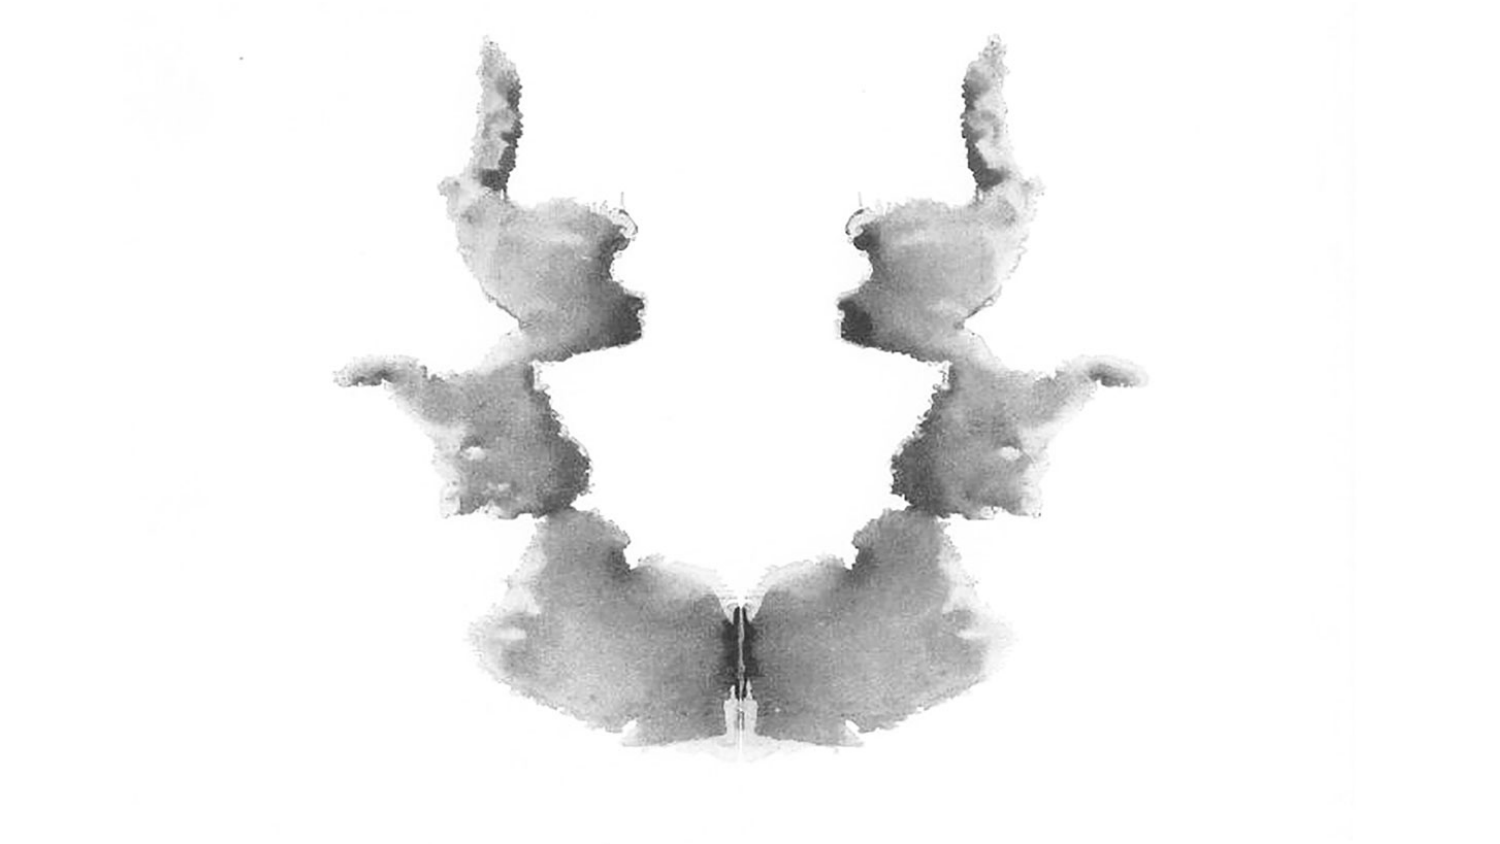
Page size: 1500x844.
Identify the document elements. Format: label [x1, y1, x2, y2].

picture [123, 1, 1361, 844]
